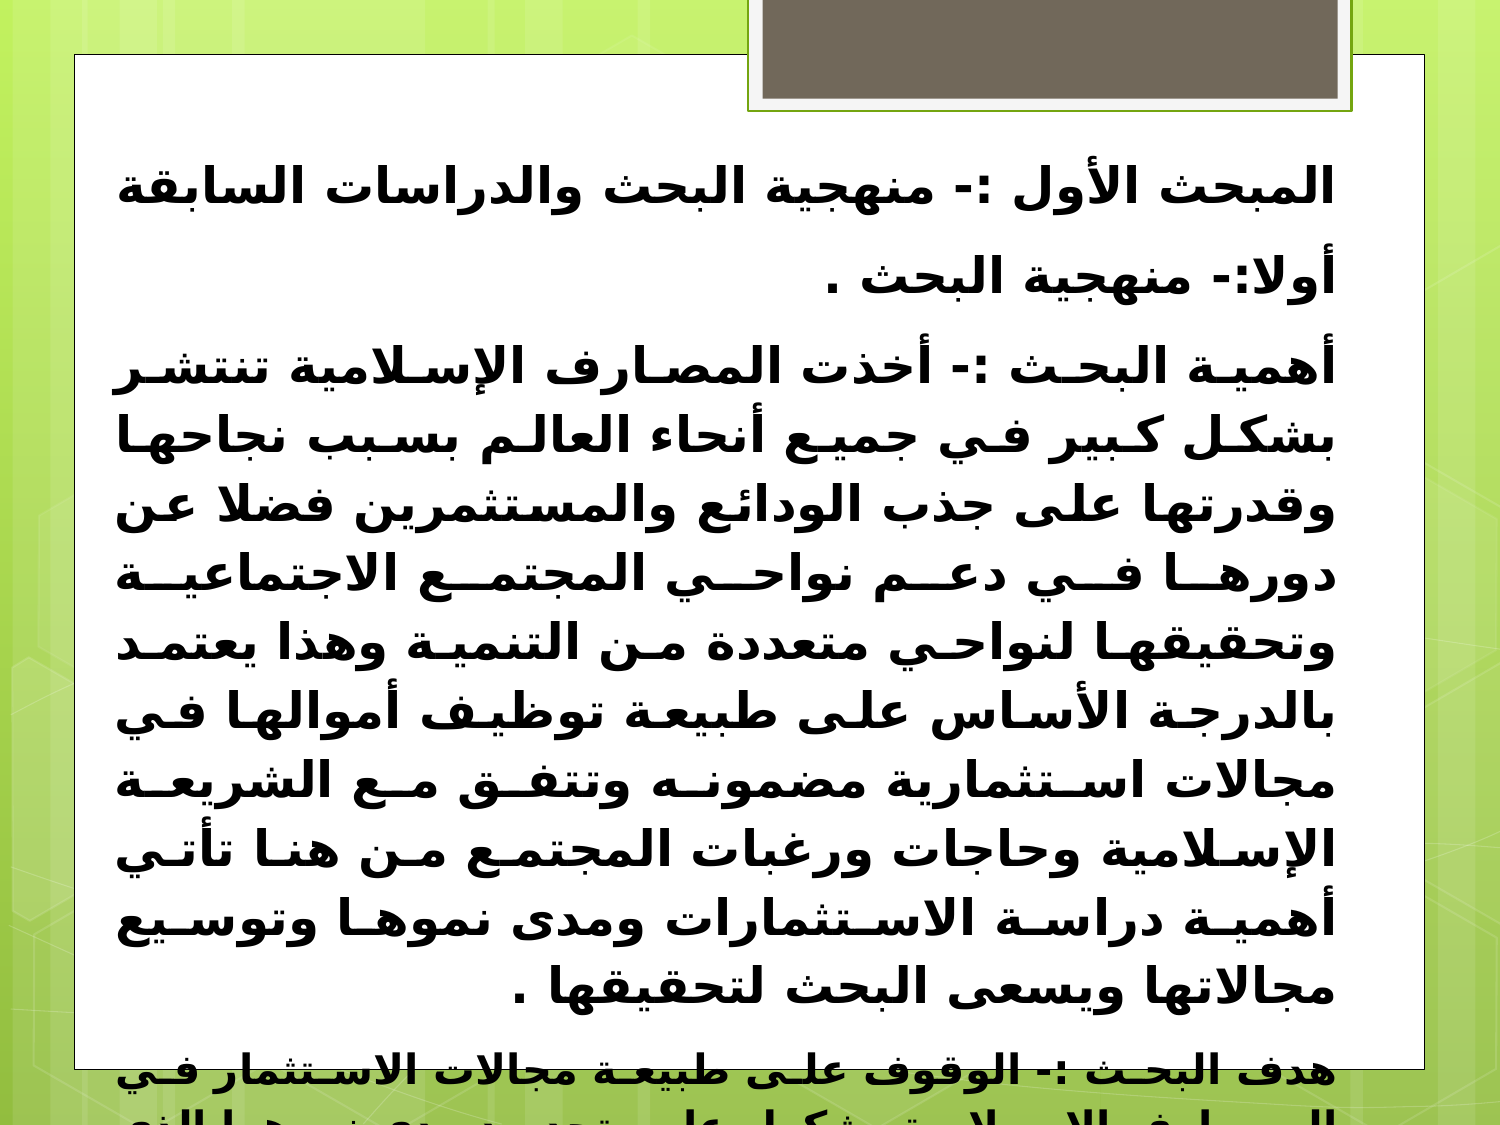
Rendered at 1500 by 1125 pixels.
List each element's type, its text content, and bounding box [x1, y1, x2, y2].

text_box المبحث الأول :- منهجية البحث والدراسات السابقة أولا:- منهجية البحث . أهمية البحث :- أخذت المصارف الإسلامية تنتشر بشكل كبير في جميع أنحاء العالم بسبب نجاحها وقدرتها على جذب الودائع والمستثمرين فضلا عن دورها في دعم نواحي المجتمع الاجتماعية وتحقيقها لنواحي متعددة من التنمية وهذا يعتمد بالدرجة الأساس على طبيعة توظيف أموالها في مجالات استثمارية مضمونه وتتفق مع الشريعة الإسلامية وحاجات ورغبات المجتمع من هنا تأتي أهمية دراسة الاستثمارات ومدى نموها وتوسيع مجالاتها ويسعى البحث لتحقيقها . هدف البحث :- الوقوف على طبيعة مجالات الاستثمار في المصارف الإسلامية بشكل عام وتحديد مدى نموها الذي يعكس تطور المصارف الإسلامية والسبب بزيادة عددها بالاعتماد على معدل نمو الاستثمارات لعينة عمديه من المصارف الإسلامية في العراق . [100, 137, 1353, 1125]
